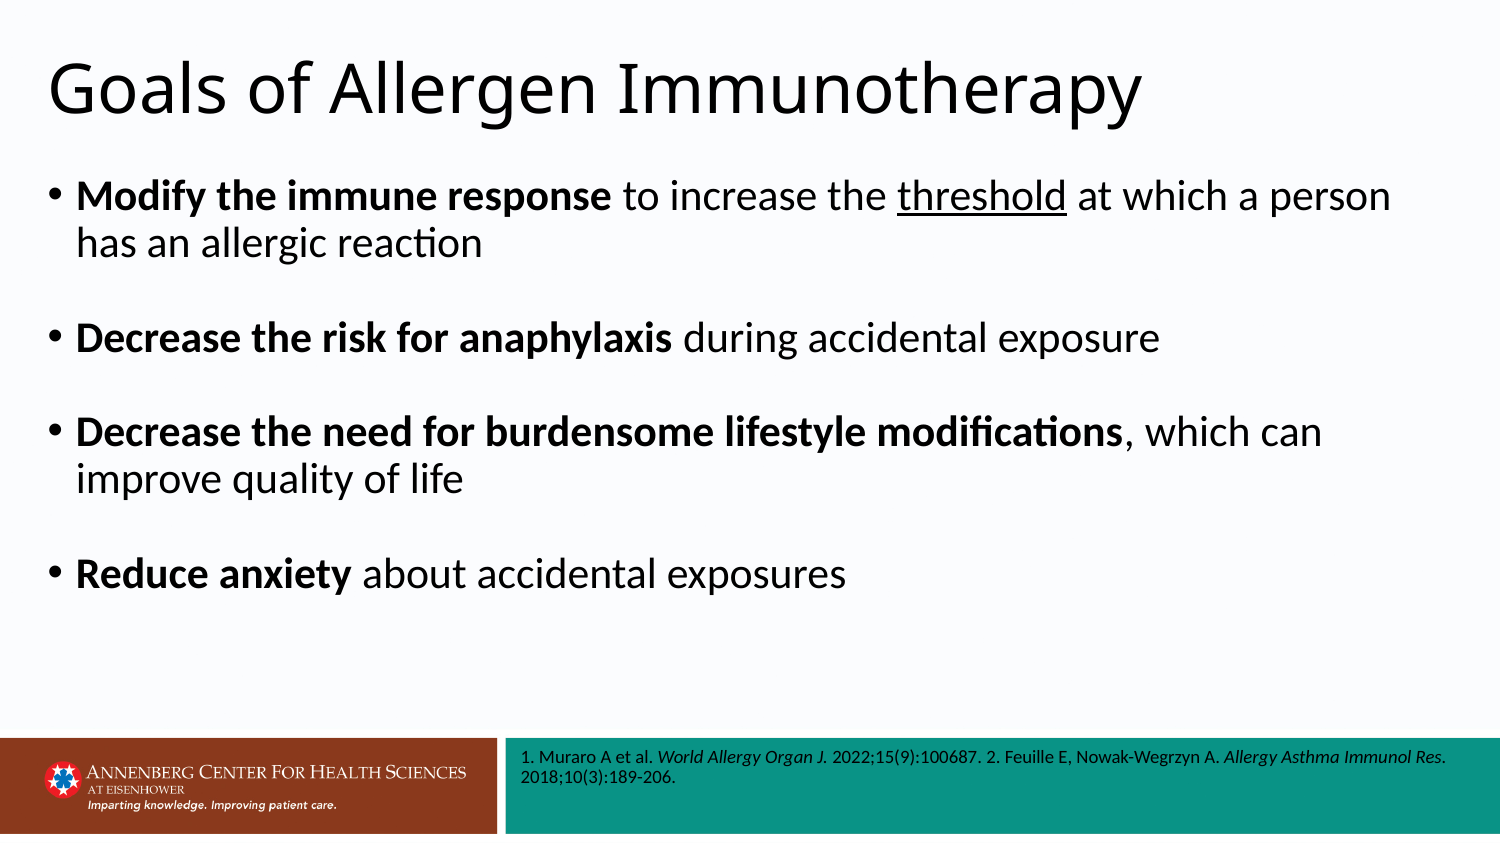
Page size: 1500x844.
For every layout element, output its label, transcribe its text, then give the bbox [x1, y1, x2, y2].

list Modify the immune response to increase the threshold at which a person has an allergic reaction Decrease the risk for anaphylaxis during accidental exposure Decrease the need for burdensome lifestyle modifications, which can improve quality of life Reduce anxiety about accidental exposures [32, 165, 1470, 696]
title Goals of Allergen Immunotherapy [32, 21, 1470, 163]
list 1. Muraro A et al. World Allergy Organ J. 2022;15(9):100687. 2. Feuille E, Nowak-Wegrzyn A. Allergy Asthma Immunol Res. 2018;10(3):189-206. [505, 739, 1500, 830]
picture [0, 0, 1500, 844]
